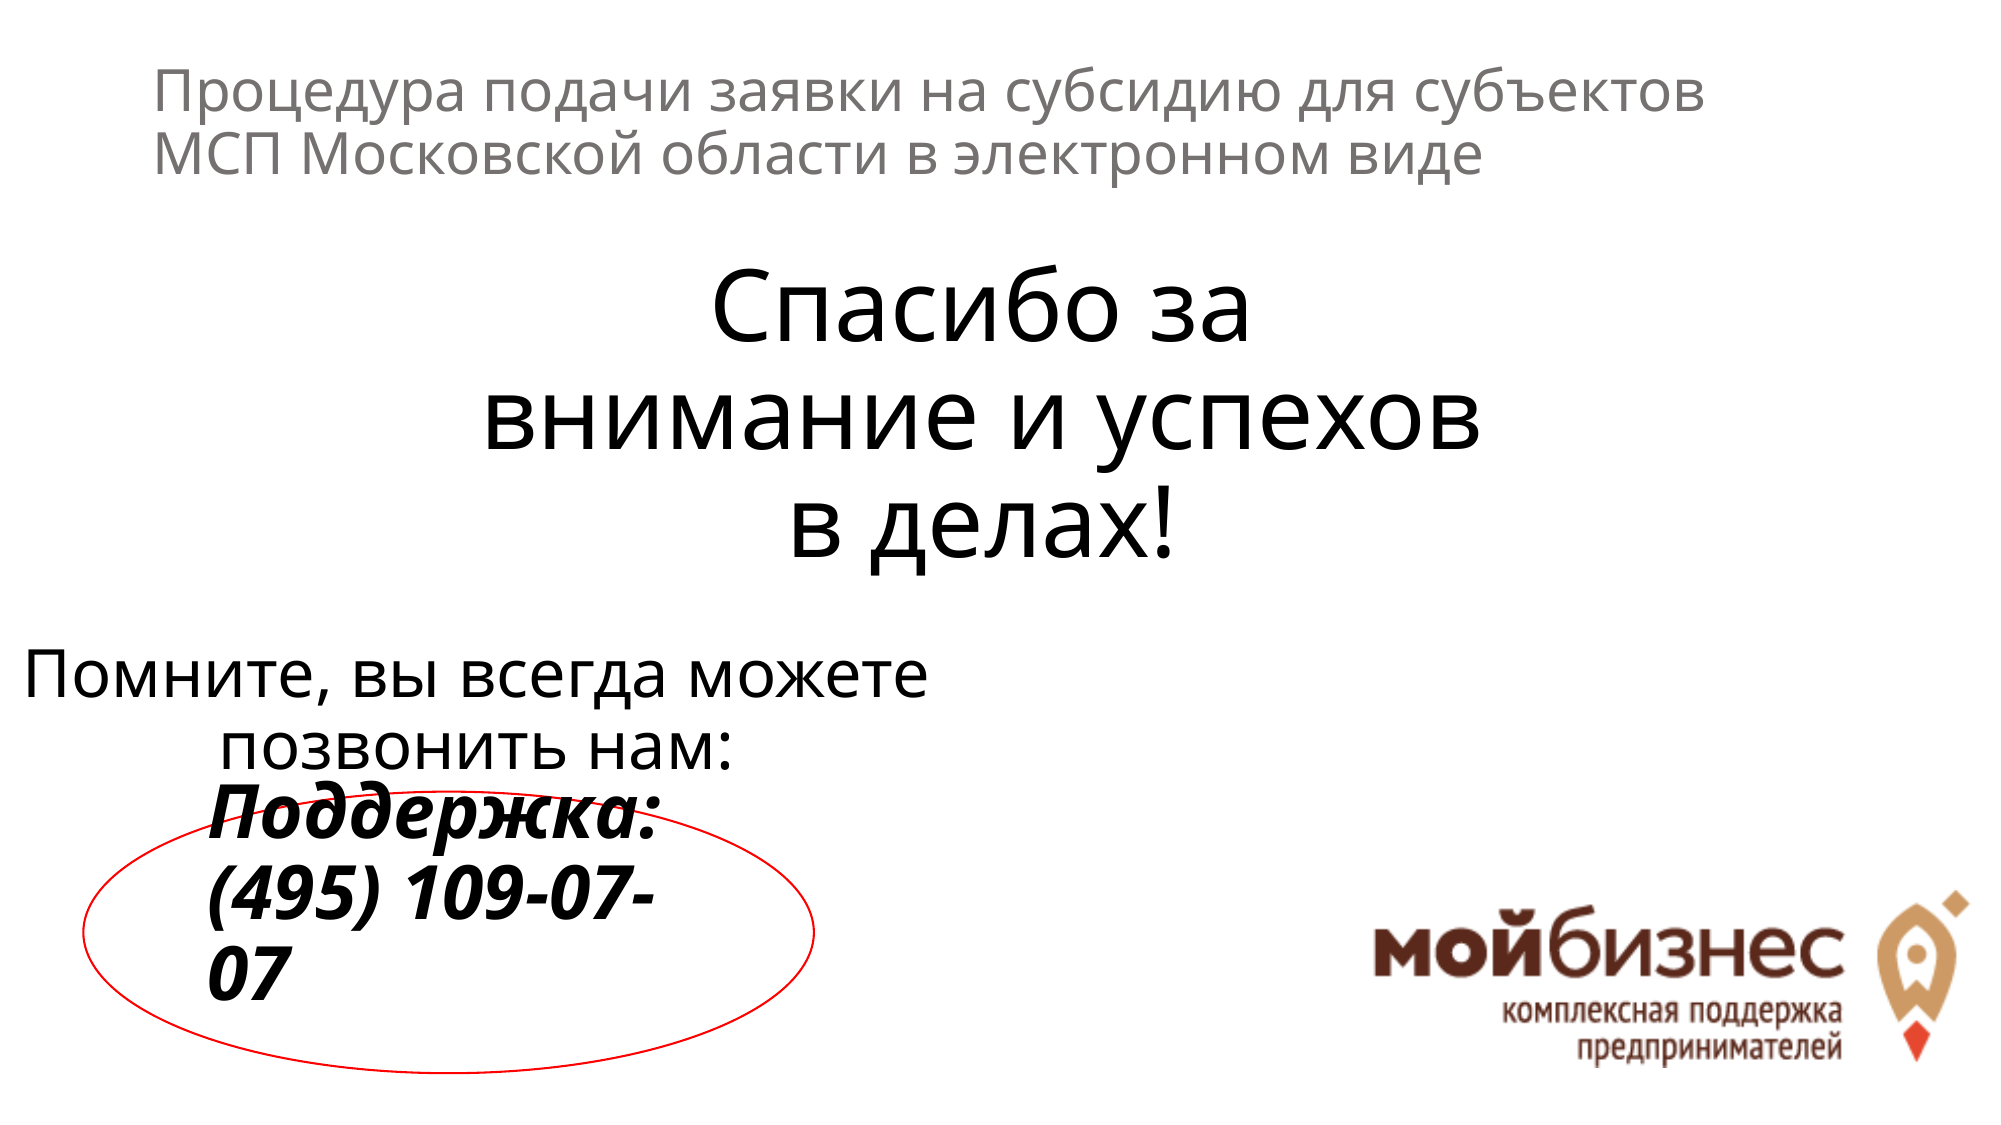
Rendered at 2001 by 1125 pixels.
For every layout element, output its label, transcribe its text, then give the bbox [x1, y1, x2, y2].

title Процедура подачи заявки на субсидию для субъектов МСП Московской области в электронном виде [137, 59, 1863, 189]
text_box Спасибо за внимание и успехов в делах! [458, 265, 1506, 570]
picture [1372, 885, 1973, 1068]
text_box Помните, вы всегда можете позвонить нам: [0, 559, 1000, 864]
text_box Поддержка: (495) 109-07-07 [192, 891, 726, 1024]
text_box [82, 864, 815, 1075]
